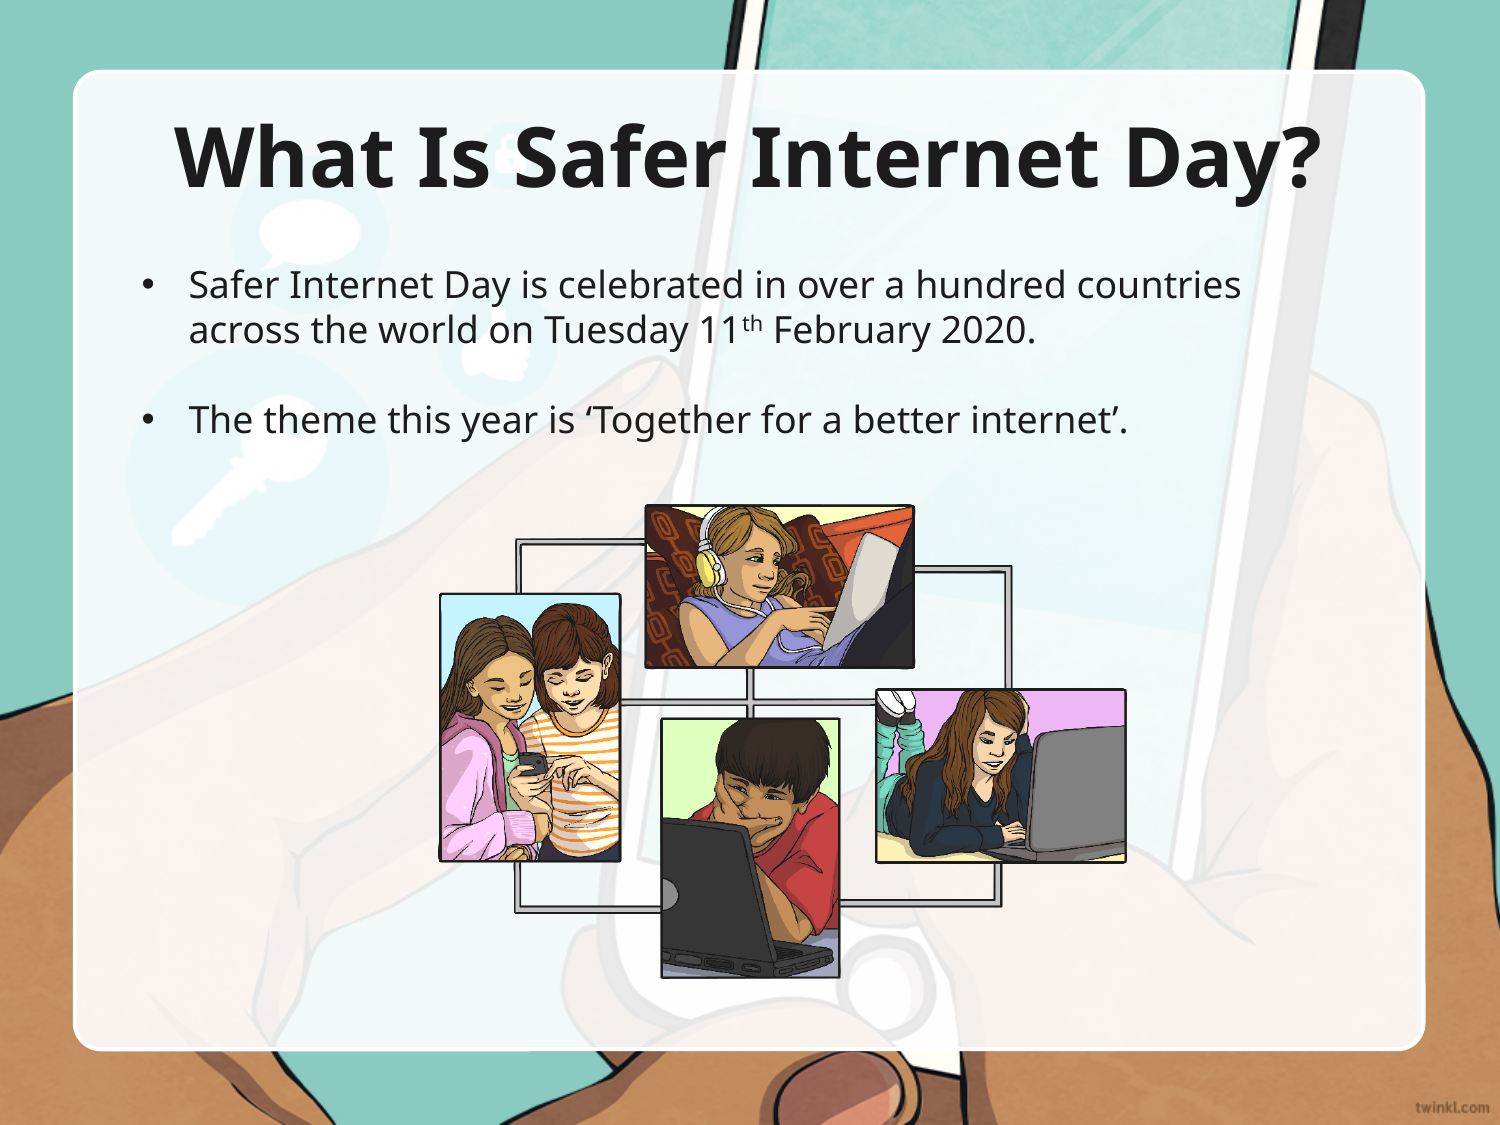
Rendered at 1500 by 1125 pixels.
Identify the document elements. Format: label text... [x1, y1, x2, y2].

title What Is Safer Internet Day? [73, 76, 1426, 244]
text_box Safer Internet Day is celebrated in over a hundred countries across the world on Tuesday 11th February 2020. The theme this year is ‘Together for a better internet’. [123, 242, 1377, 504]
picture [0, 0, 1500, 1125]
